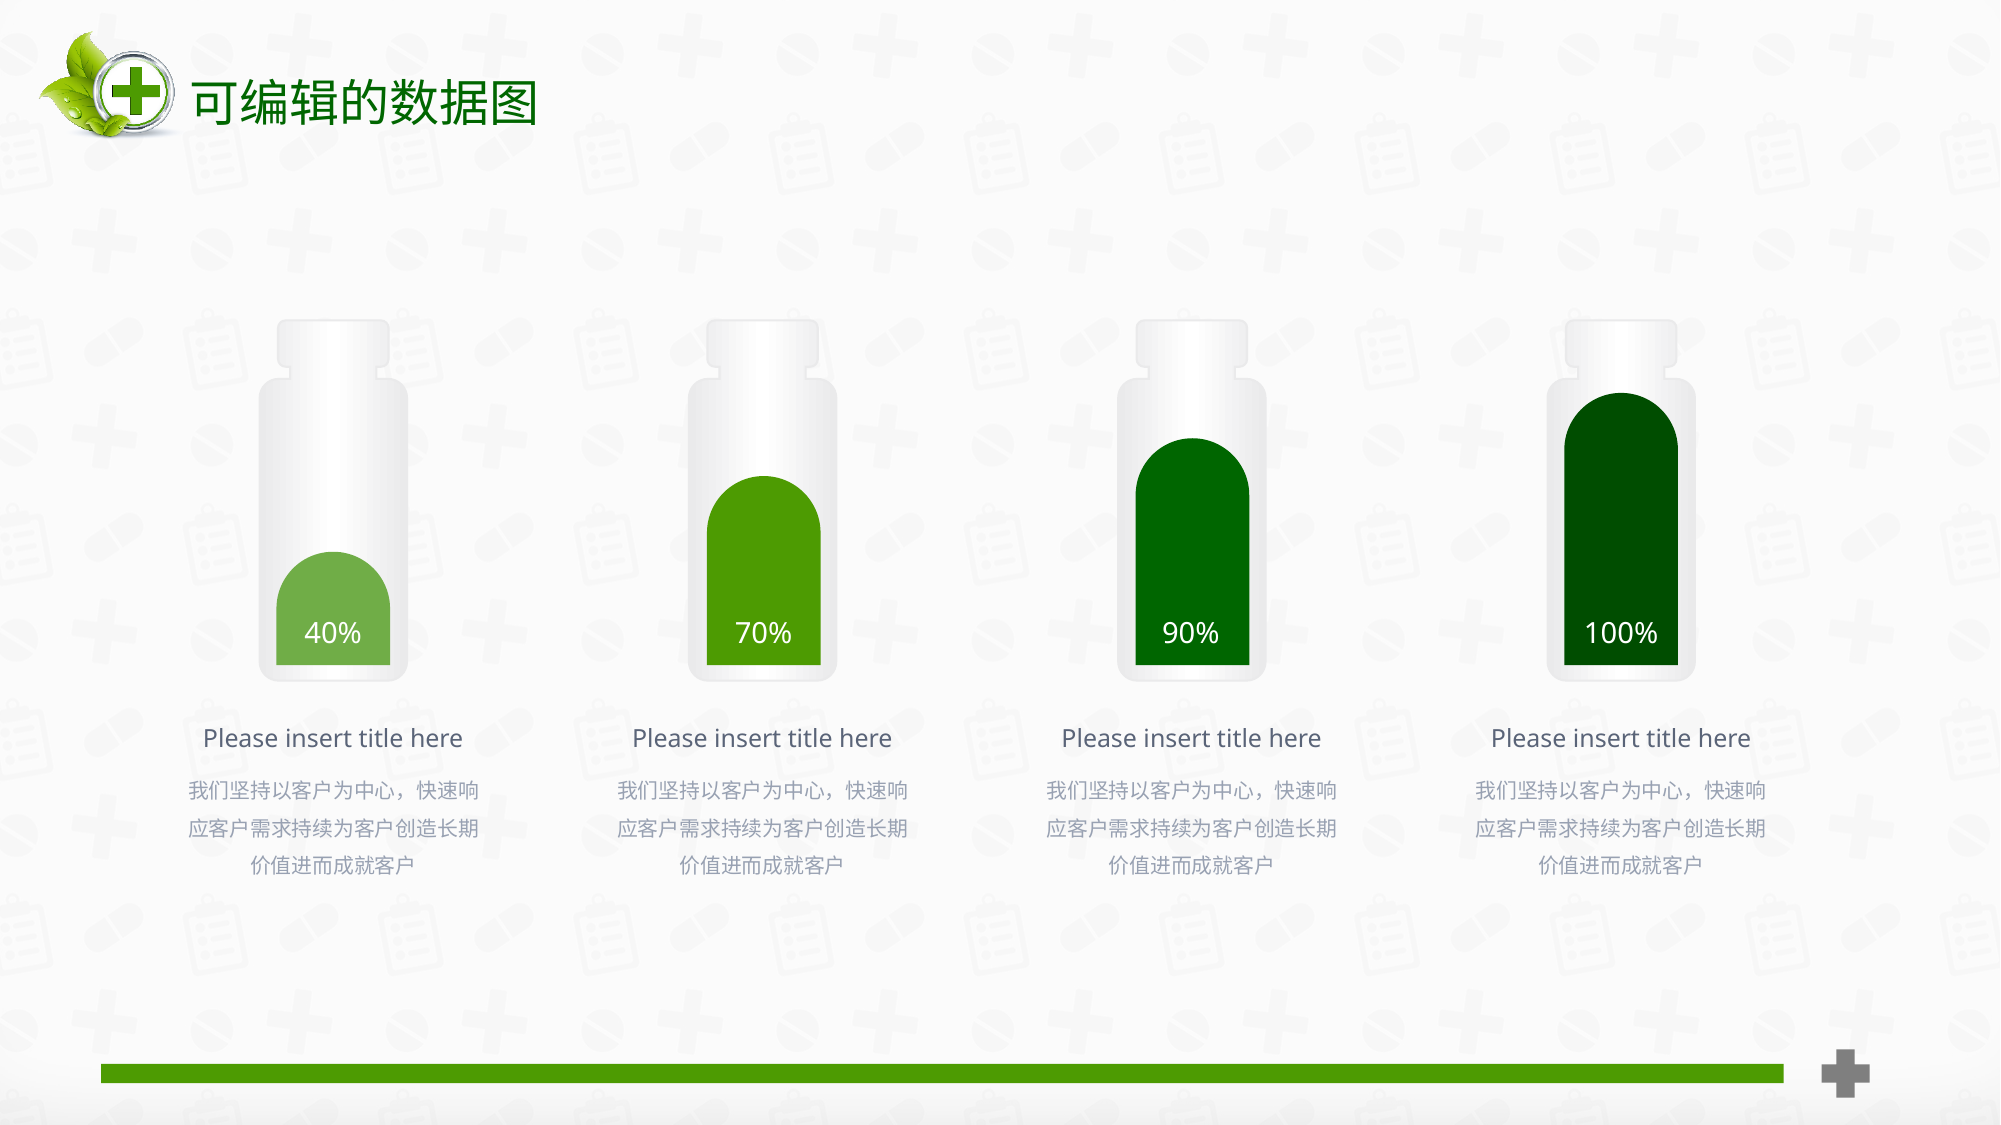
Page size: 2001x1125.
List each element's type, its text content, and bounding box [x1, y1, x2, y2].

text_box [1118, 320, 1266, 681]
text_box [276, 551, 391, 666]
text_box Please insert title here 我们坚持以客户为中心，快速响应客户需求持续为客户创造长期价值进而成就客户 [170, 700, 496, 885]
text_box [1547, 320, 1695, 681]
picture [38, 31, 186, 140]
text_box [1135, 438, 1250, 666]
text_box Please insert title here 我们坚持以客户为中心，快速响应客户需求持续为客户创造长期价值进而成就客户 [1029, 700, 1355, 885]
text_box Please insert title here 我们坚持以客户为中心，快速响应客户需求持续为客户创造长期价值进而成就客户 [600, 700, 925, 885]
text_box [1564, 392, 1678, 666]
text_box 可编辑的数据图 [174, 59, 872, 150]
text_box [688, 320, 837, 681]
text_box Please insert title here 我们坚持以客户为中心，快速响应客户需求持续为客户创造长期价值进而成就客户 [1458, 700, 1784, 885]
text_box [0, 0, 2000, 1125]
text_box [706, 476, 821, 666]
text_box [259, 320, 408, 681]
